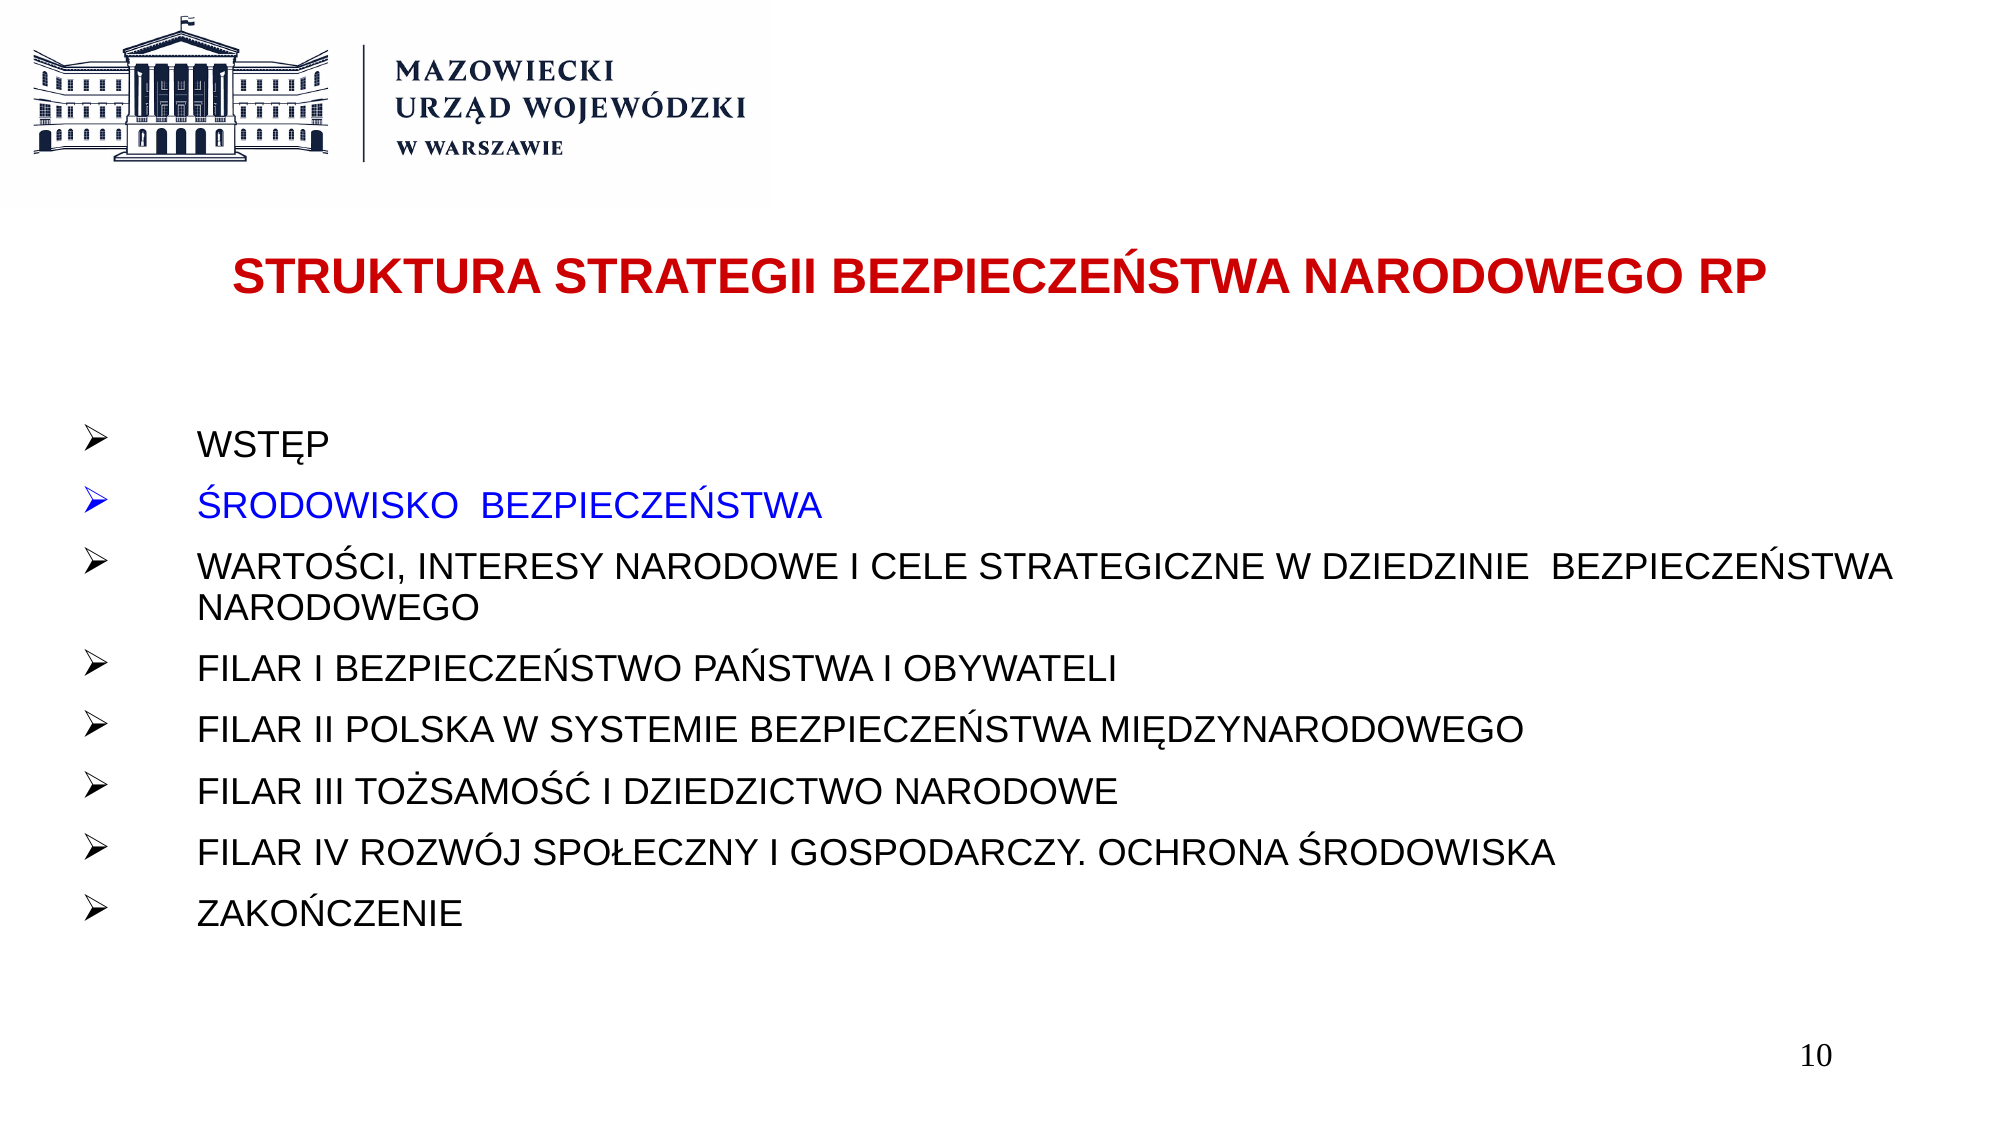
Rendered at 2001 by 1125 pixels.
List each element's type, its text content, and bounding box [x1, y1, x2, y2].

list WSTĘP ŚRODOWISKO BEZPIECZEŃSTWA WARTOŚCI, INTERESY NARODOWE I CELE STRATEGICZNE W DZIEDZINIE BEZPIECZEŃSTWA NARODOWEGO FILAR I BEZPIECZEŃSTWO PAŃSTWA I OBYWATELI FILAR II POLSKA W SYSTEMIE BEZPIECZEŃSTWA MIĘDZYNARODOWEGO FILAR III TOŻSAMOŚĆ I DZIEDZICTWO NARODOWE FILAR IV ROZWÓJ SPOŁECZNY I GOSPODARCZY. OCHRONA ŚRODOWISKA ZAKOŃCZENIE [63, 416, 1937, 970]
picture [0, 0, 771, 206]
text_box STRUKTURA STRATEGII BEZPIECZEŃSTWA NARODOWEGO RP [125, 218, 1874, 337]
text_box 10 [1433, 1024, 1850, 1100]
